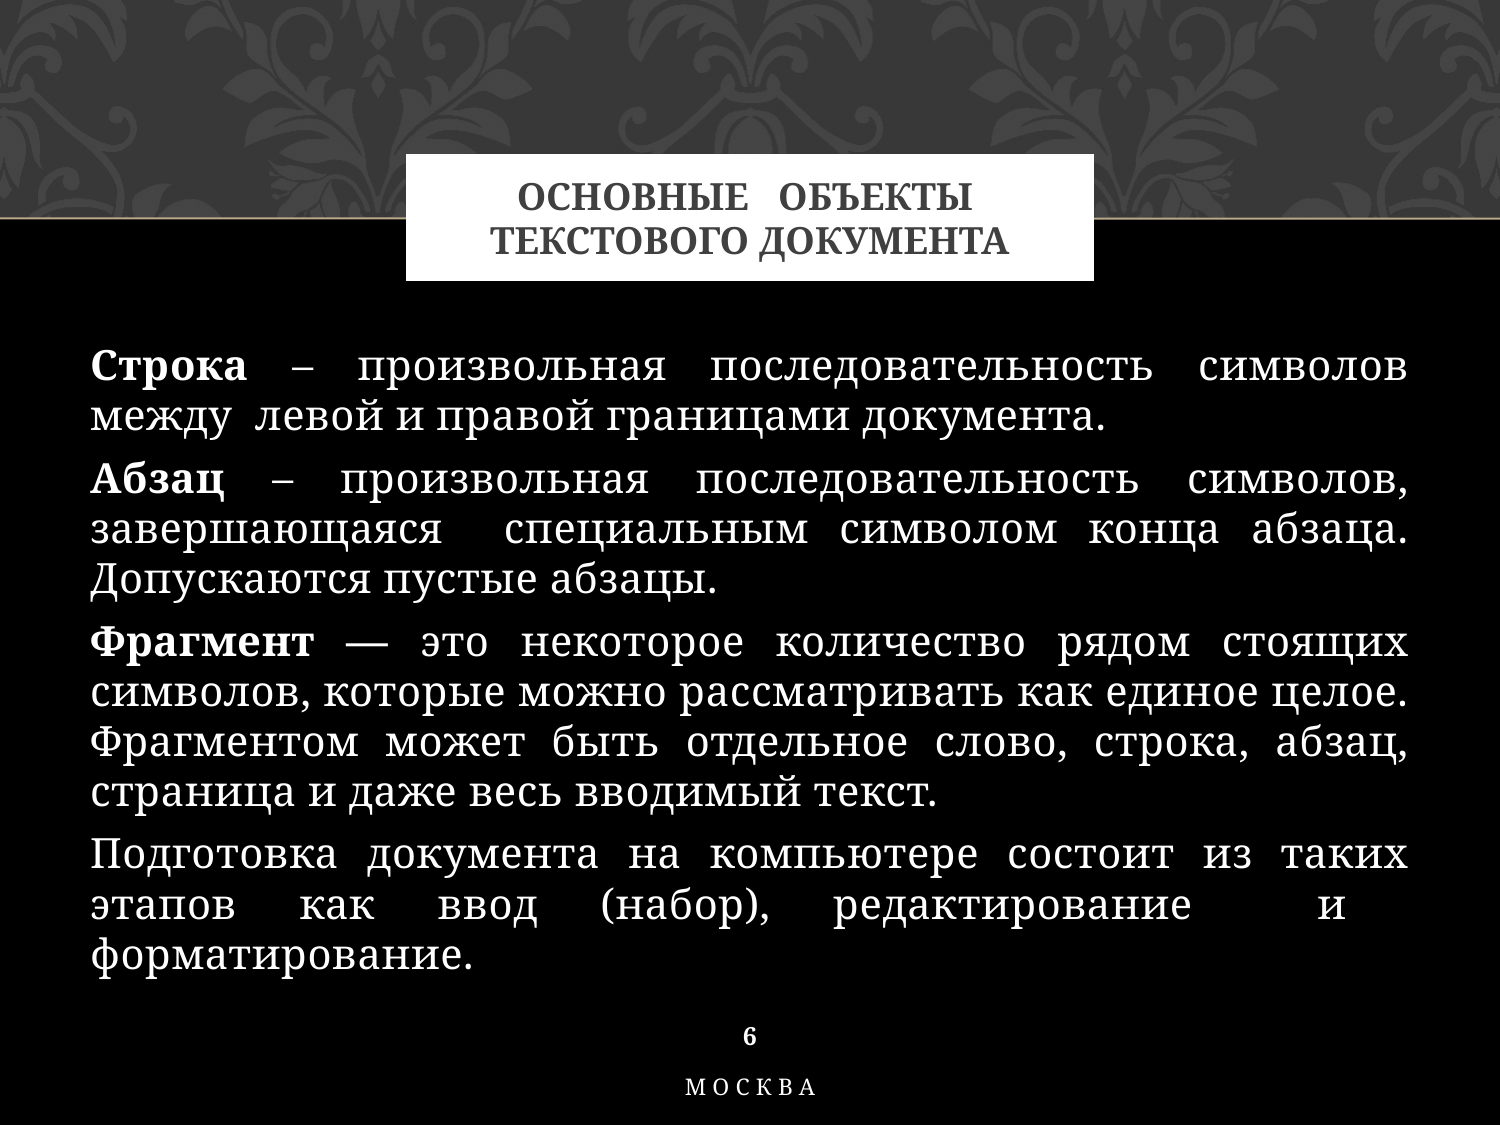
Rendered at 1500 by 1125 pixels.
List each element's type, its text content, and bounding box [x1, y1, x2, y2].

slide_number 6 [662, 1012, 838, 1063]
title Основные объекты текстового документа [406, 154, 1094, 281]
footer Москва [237, 1064, 1263, 1112]
list Строка – произвольная последовательность символов между левой и правой границами документа. Абзац – произвольная последовательность символов, завершающаяся специальным символом конца абзаца. Допускаются пустые абзацы. Фрагмент — это некоторое количество рядом стоящих символов, которые можно рассматривать как единое целое. Фрагментом может быть отдельное слово, строка, абзац, страница и даже весь вводимый текст. Подготовка документа на компьютере состоит из таких этапов как ввод (набор), редактирование и форматирование. [75, 331, 1425, 1000]
